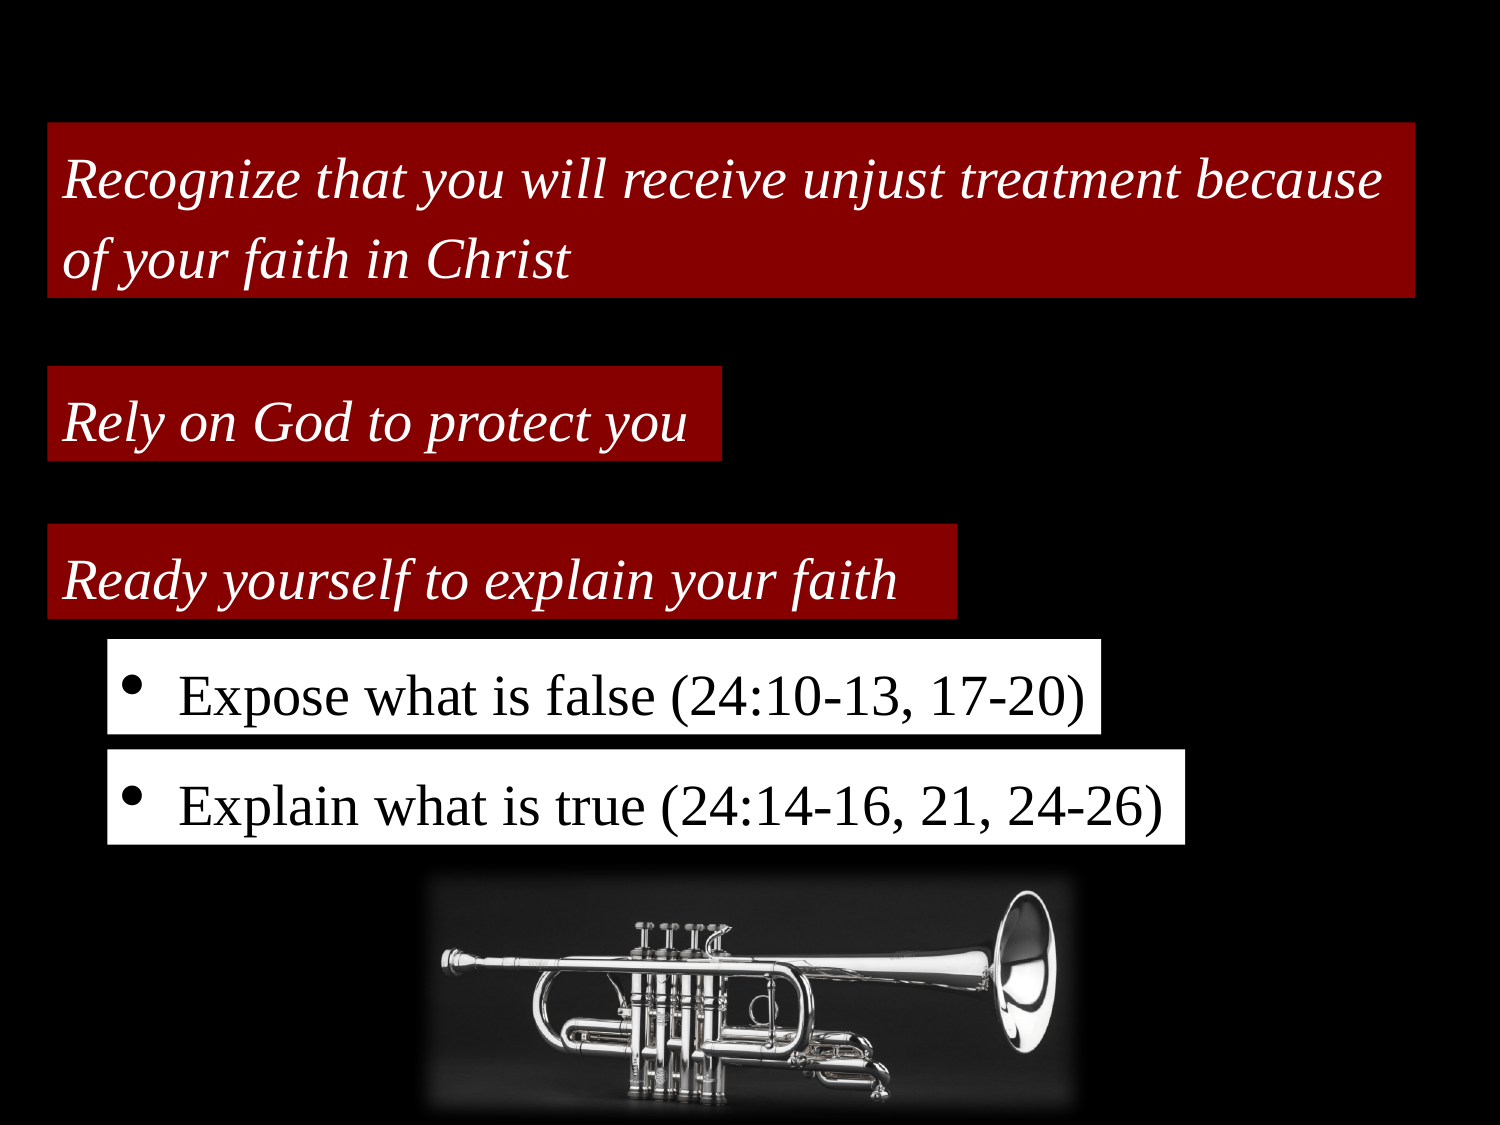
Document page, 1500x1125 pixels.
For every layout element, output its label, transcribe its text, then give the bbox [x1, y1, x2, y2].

picture [410, 859, 1090, 1124]
text_box Recognize that you will receive unjust treatment because of your faith in Christ [47, 122, 1416, 298]
text_box Explain what is true (24:14-16, 21, 24-26) [107, 749, 1186, 845]
text_box Rely on God to protect you [47, 365, 723, 461]
text_box Ready yourself to explain your faith [47, 523, 958, 619]
text_box Expose what is false (24:10-13, 17-20) [107, 639, 1102, 735]
